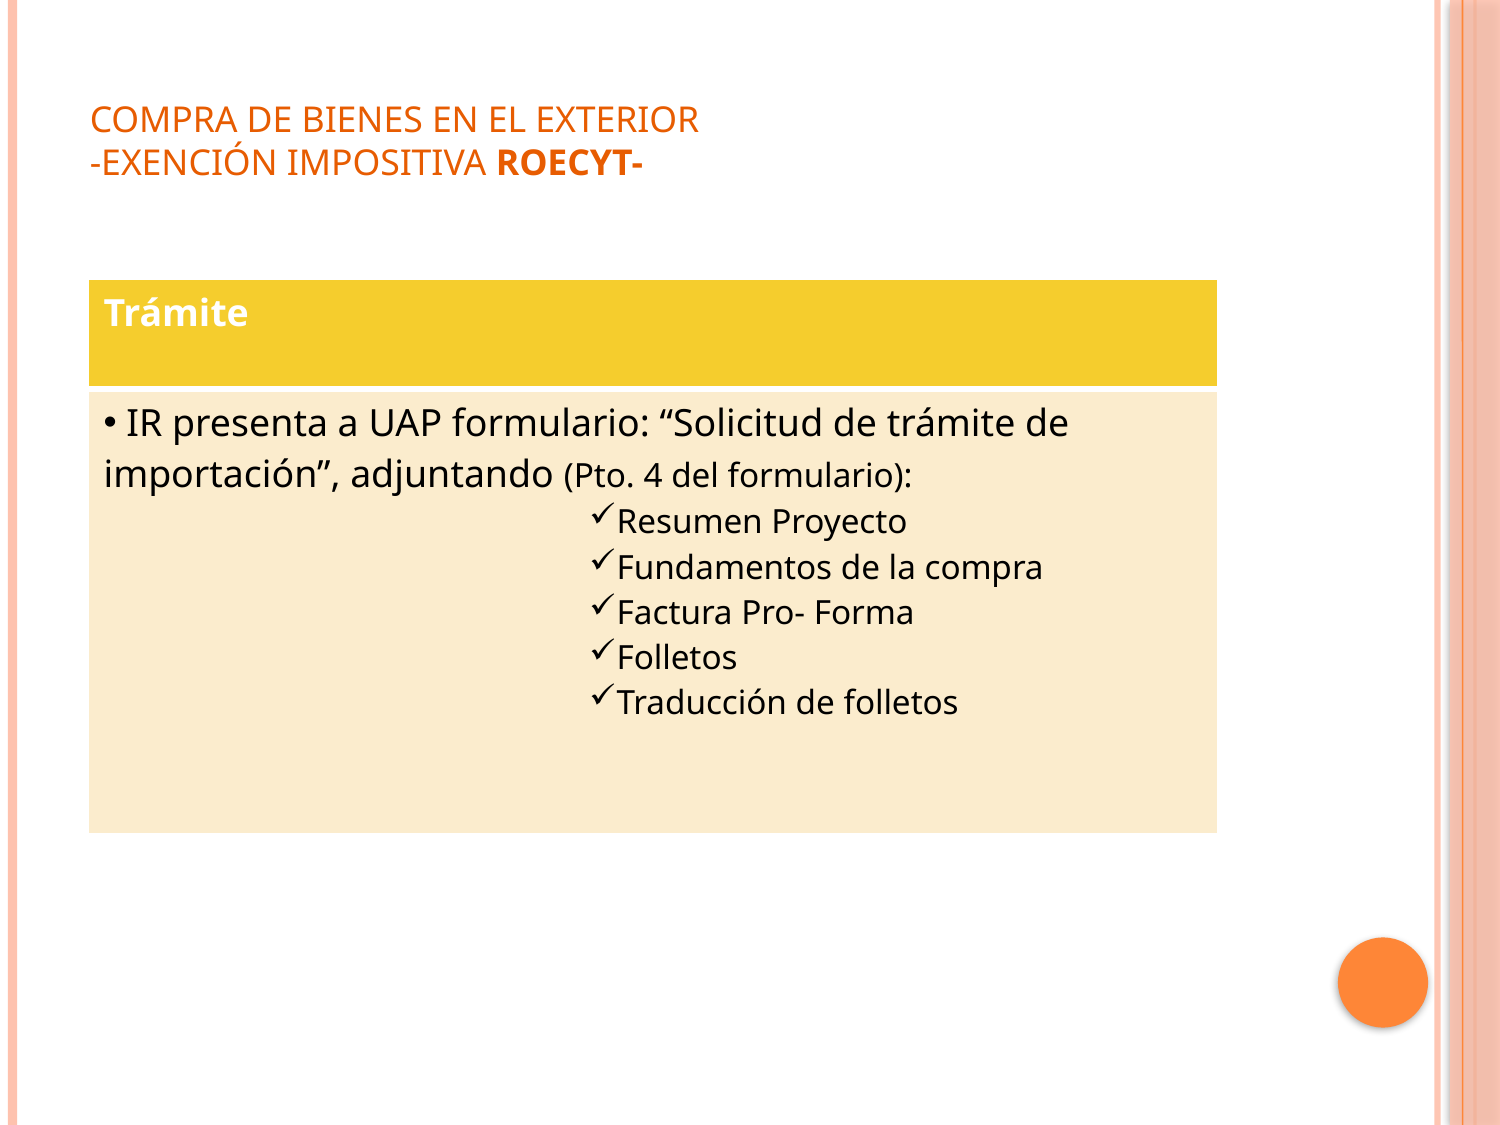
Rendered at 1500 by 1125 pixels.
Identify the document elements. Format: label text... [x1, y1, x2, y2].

title Compra de Bienes en el exterior -exención impositiva ROECyT- [75, 45, 1300, 233]
table_header Trámite [89, 280, 1217, 386]
table_cell IR presenta a UAP formulario: “Solicitud de trámite de importación”, adjuntando (Pto. 4 del formulario): Resumen Proyecto Fundamentos de la compra Factura Pro- Forma Folletos Traducción de folletos [89, 392, 1217, 833]
